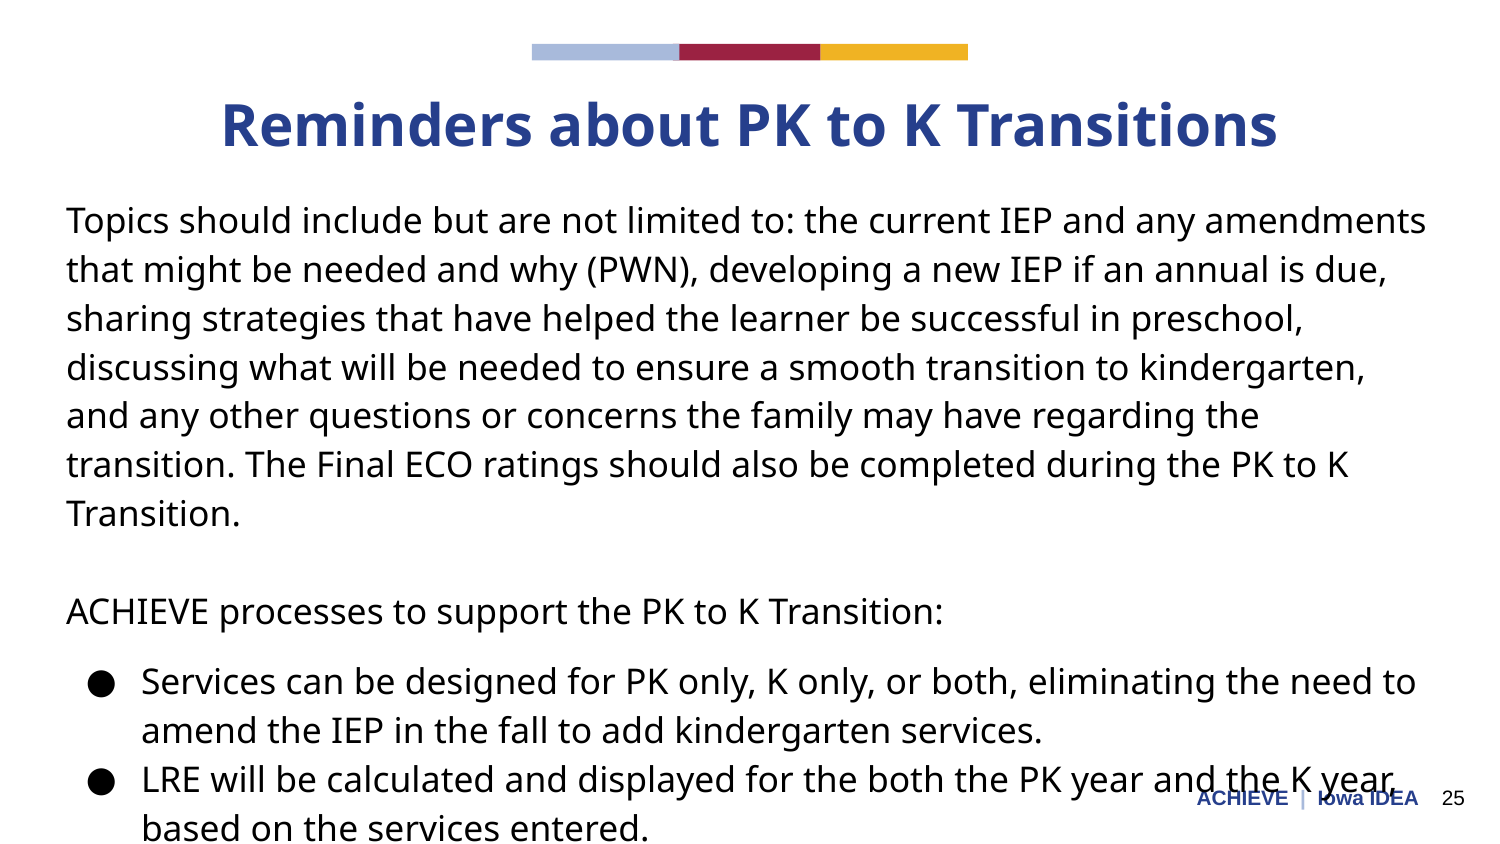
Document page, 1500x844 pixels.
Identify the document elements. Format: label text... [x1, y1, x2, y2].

slide_number ACHIEVE | Iowa IDEA 25 [1096, 764, 1480, 830]
title Reminders about PK to K Transitions [51, 72, 1449, 167]
list Topics should include but are not limited to: the current IEP and any amendments that might be needed and why (PWN), developing a new IEP if an annual is due, sharing strategies that have helped the learner be successful in preschool, discussing what will be needed to ensure a smooth transition to kindergarten, and any other questions or concerns the family may have regarding the transition. The Final ECO ratings should also be completed during the PK to K Transition. ACHIEVE processes to support the PK to K Transition: Services can be designed for PK only, K only, or both, eliminating the need to amend the IEP in the fall to add kindergarten services. LRE will be calculated and displayed for the both the PK year and the K year, based on the services entered. [51, 176, 1449, 737]
